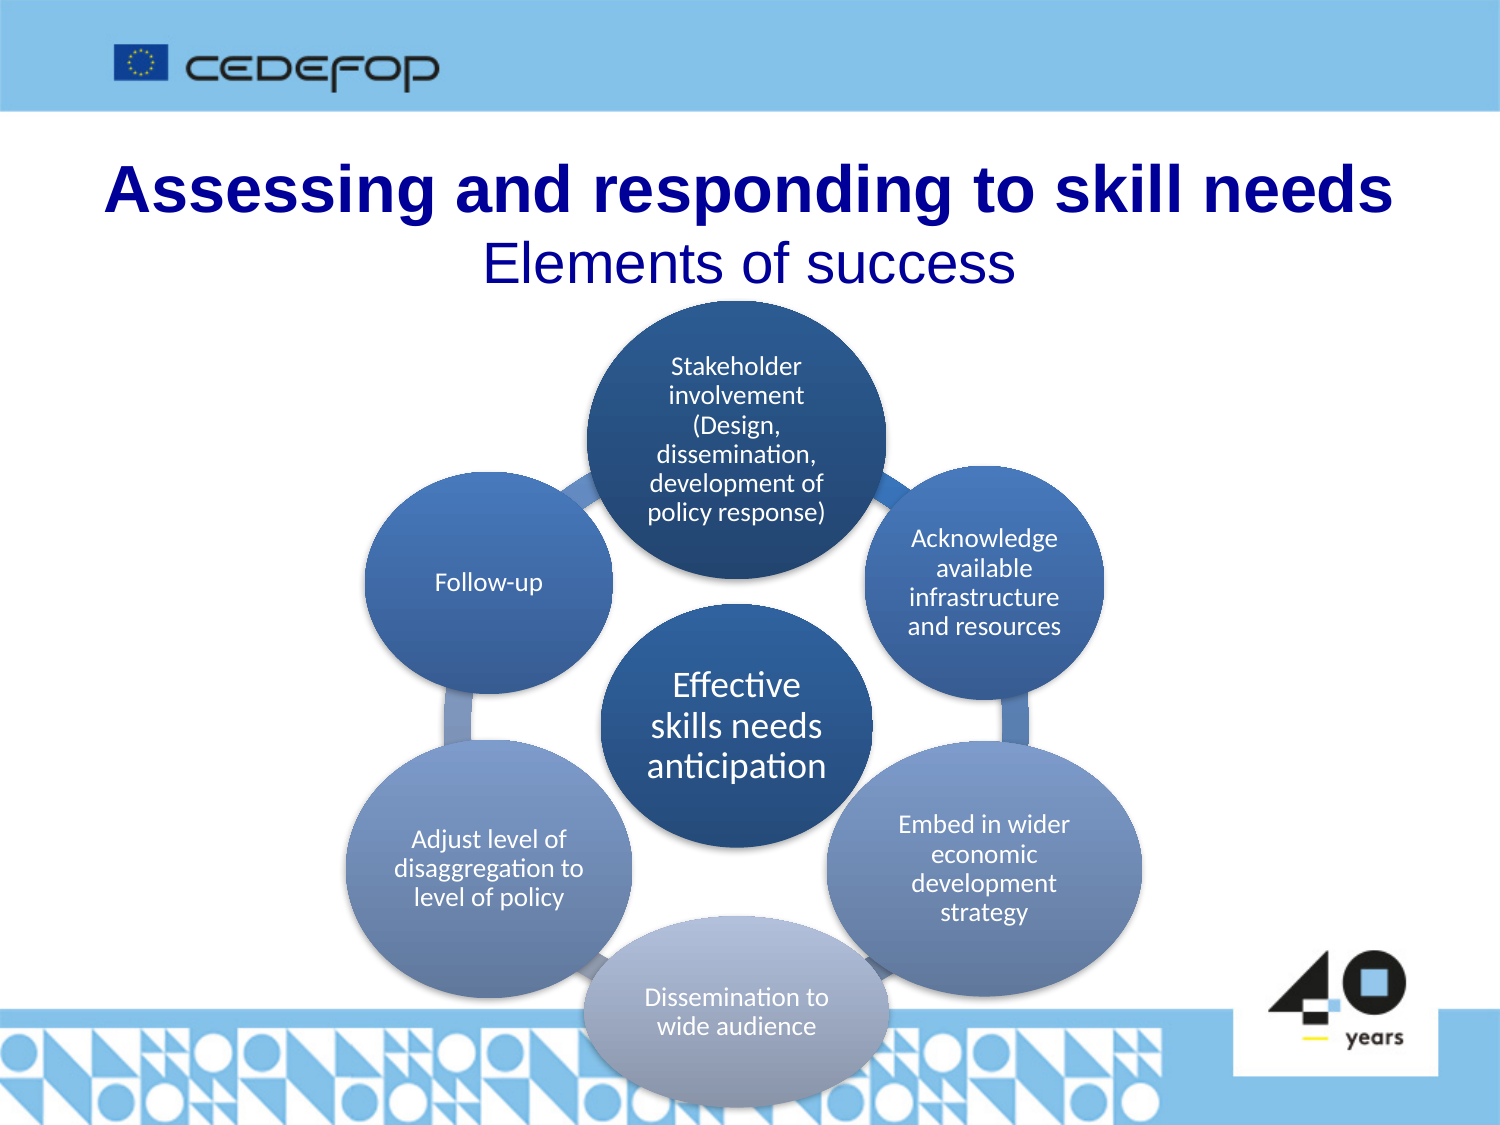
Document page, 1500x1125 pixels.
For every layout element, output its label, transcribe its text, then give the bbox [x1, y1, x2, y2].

text_box Assessing and responding to skill needs Elements of success [74, 126, 1425, 315]
picture [0, 0, 1500, 1125]
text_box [5, 326, 1483, 1083]
